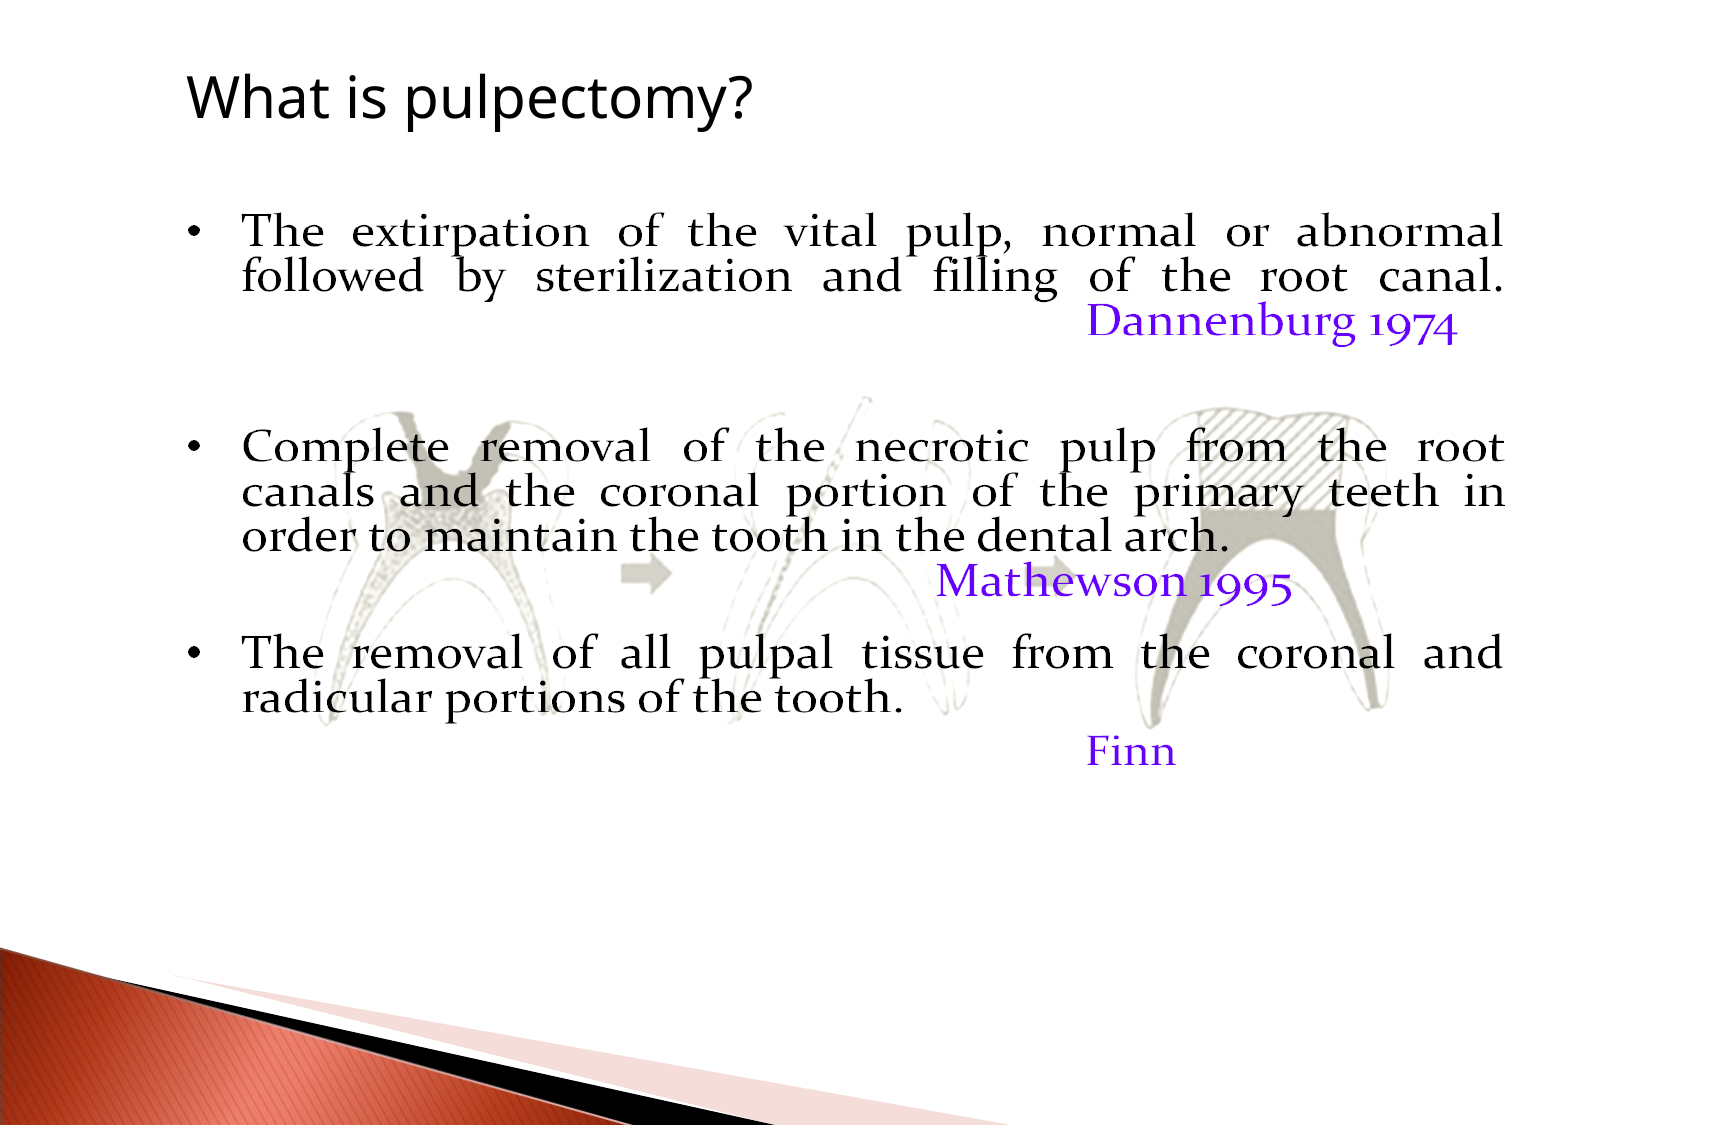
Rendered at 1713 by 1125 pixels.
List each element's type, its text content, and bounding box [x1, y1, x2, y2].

picture [0, 946, 638, 1125]
picture [156, 187, 1537, 813]
title What is pulpectomy? [186, 59, 1537, 131]
